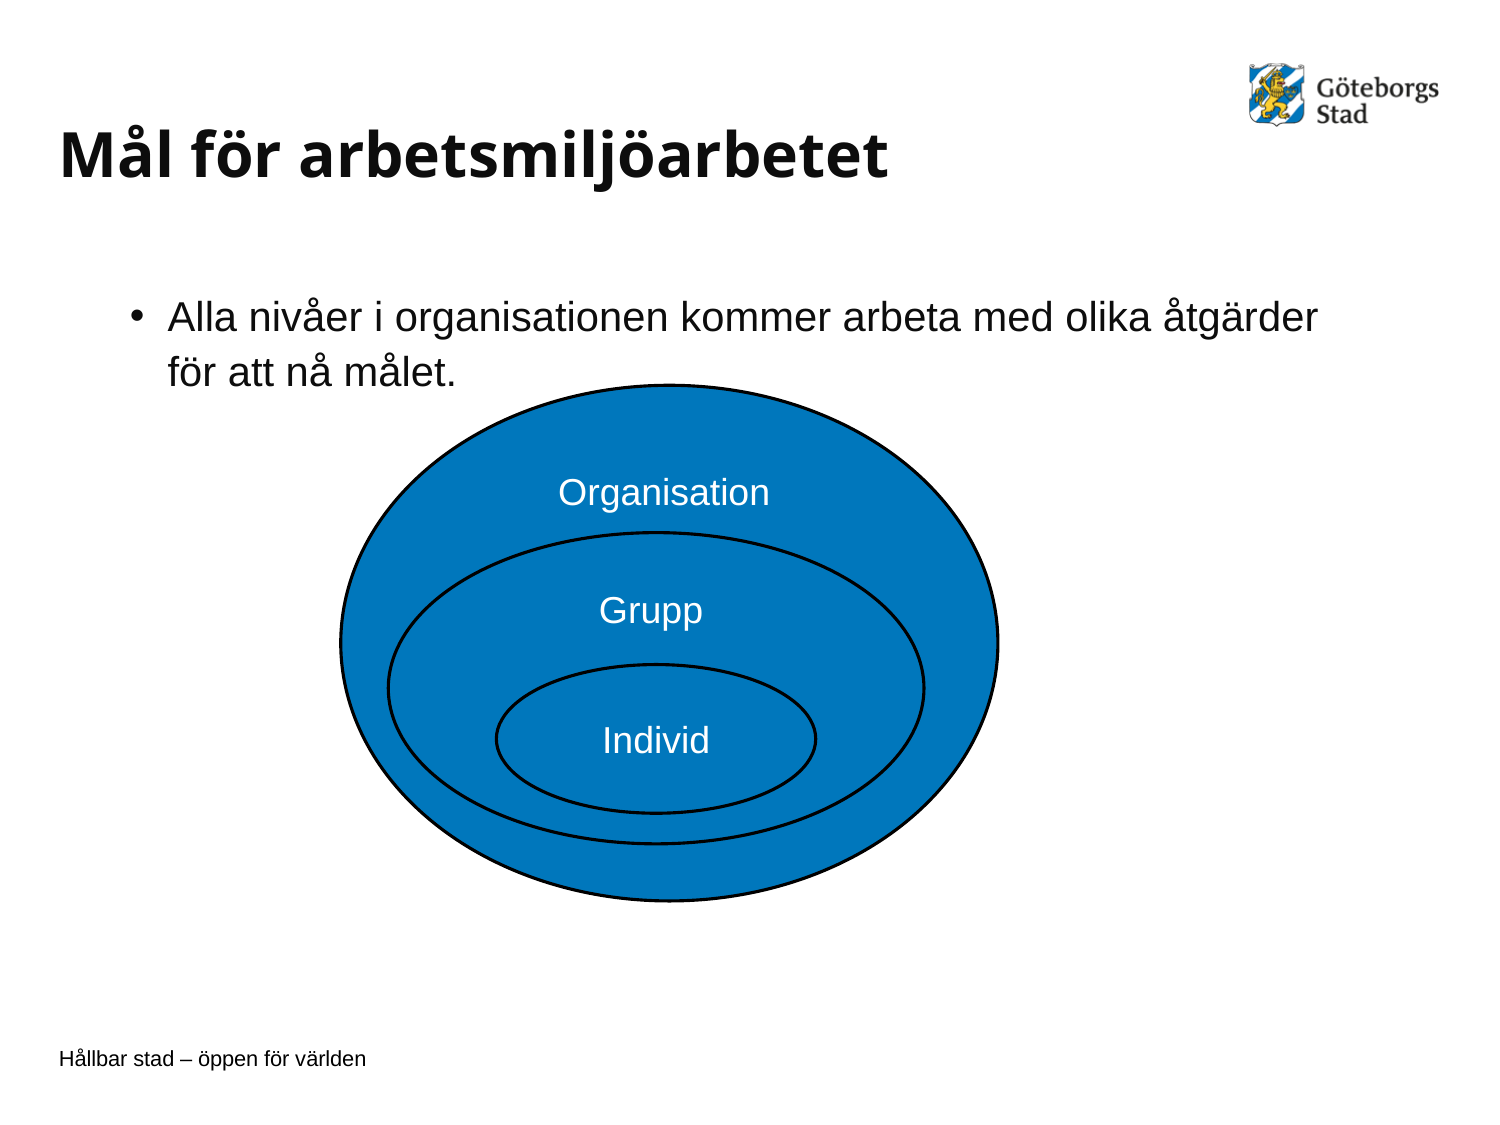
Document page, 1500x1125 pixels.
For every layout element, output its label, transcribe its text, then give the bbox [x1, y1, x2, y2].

text_box Grupp [386, 531, 926, 846]
title Mål för arbetsmiljöarbetet [59, 63, 1188, 252]
text_box Individ [494, 662, 818, 815]
picture [1249, 63, 1439, 127]
list Alla nivåer i organisationen kommer arbeta med olika åtgärder för att nå målet. [129, 284, 1369, 947]
